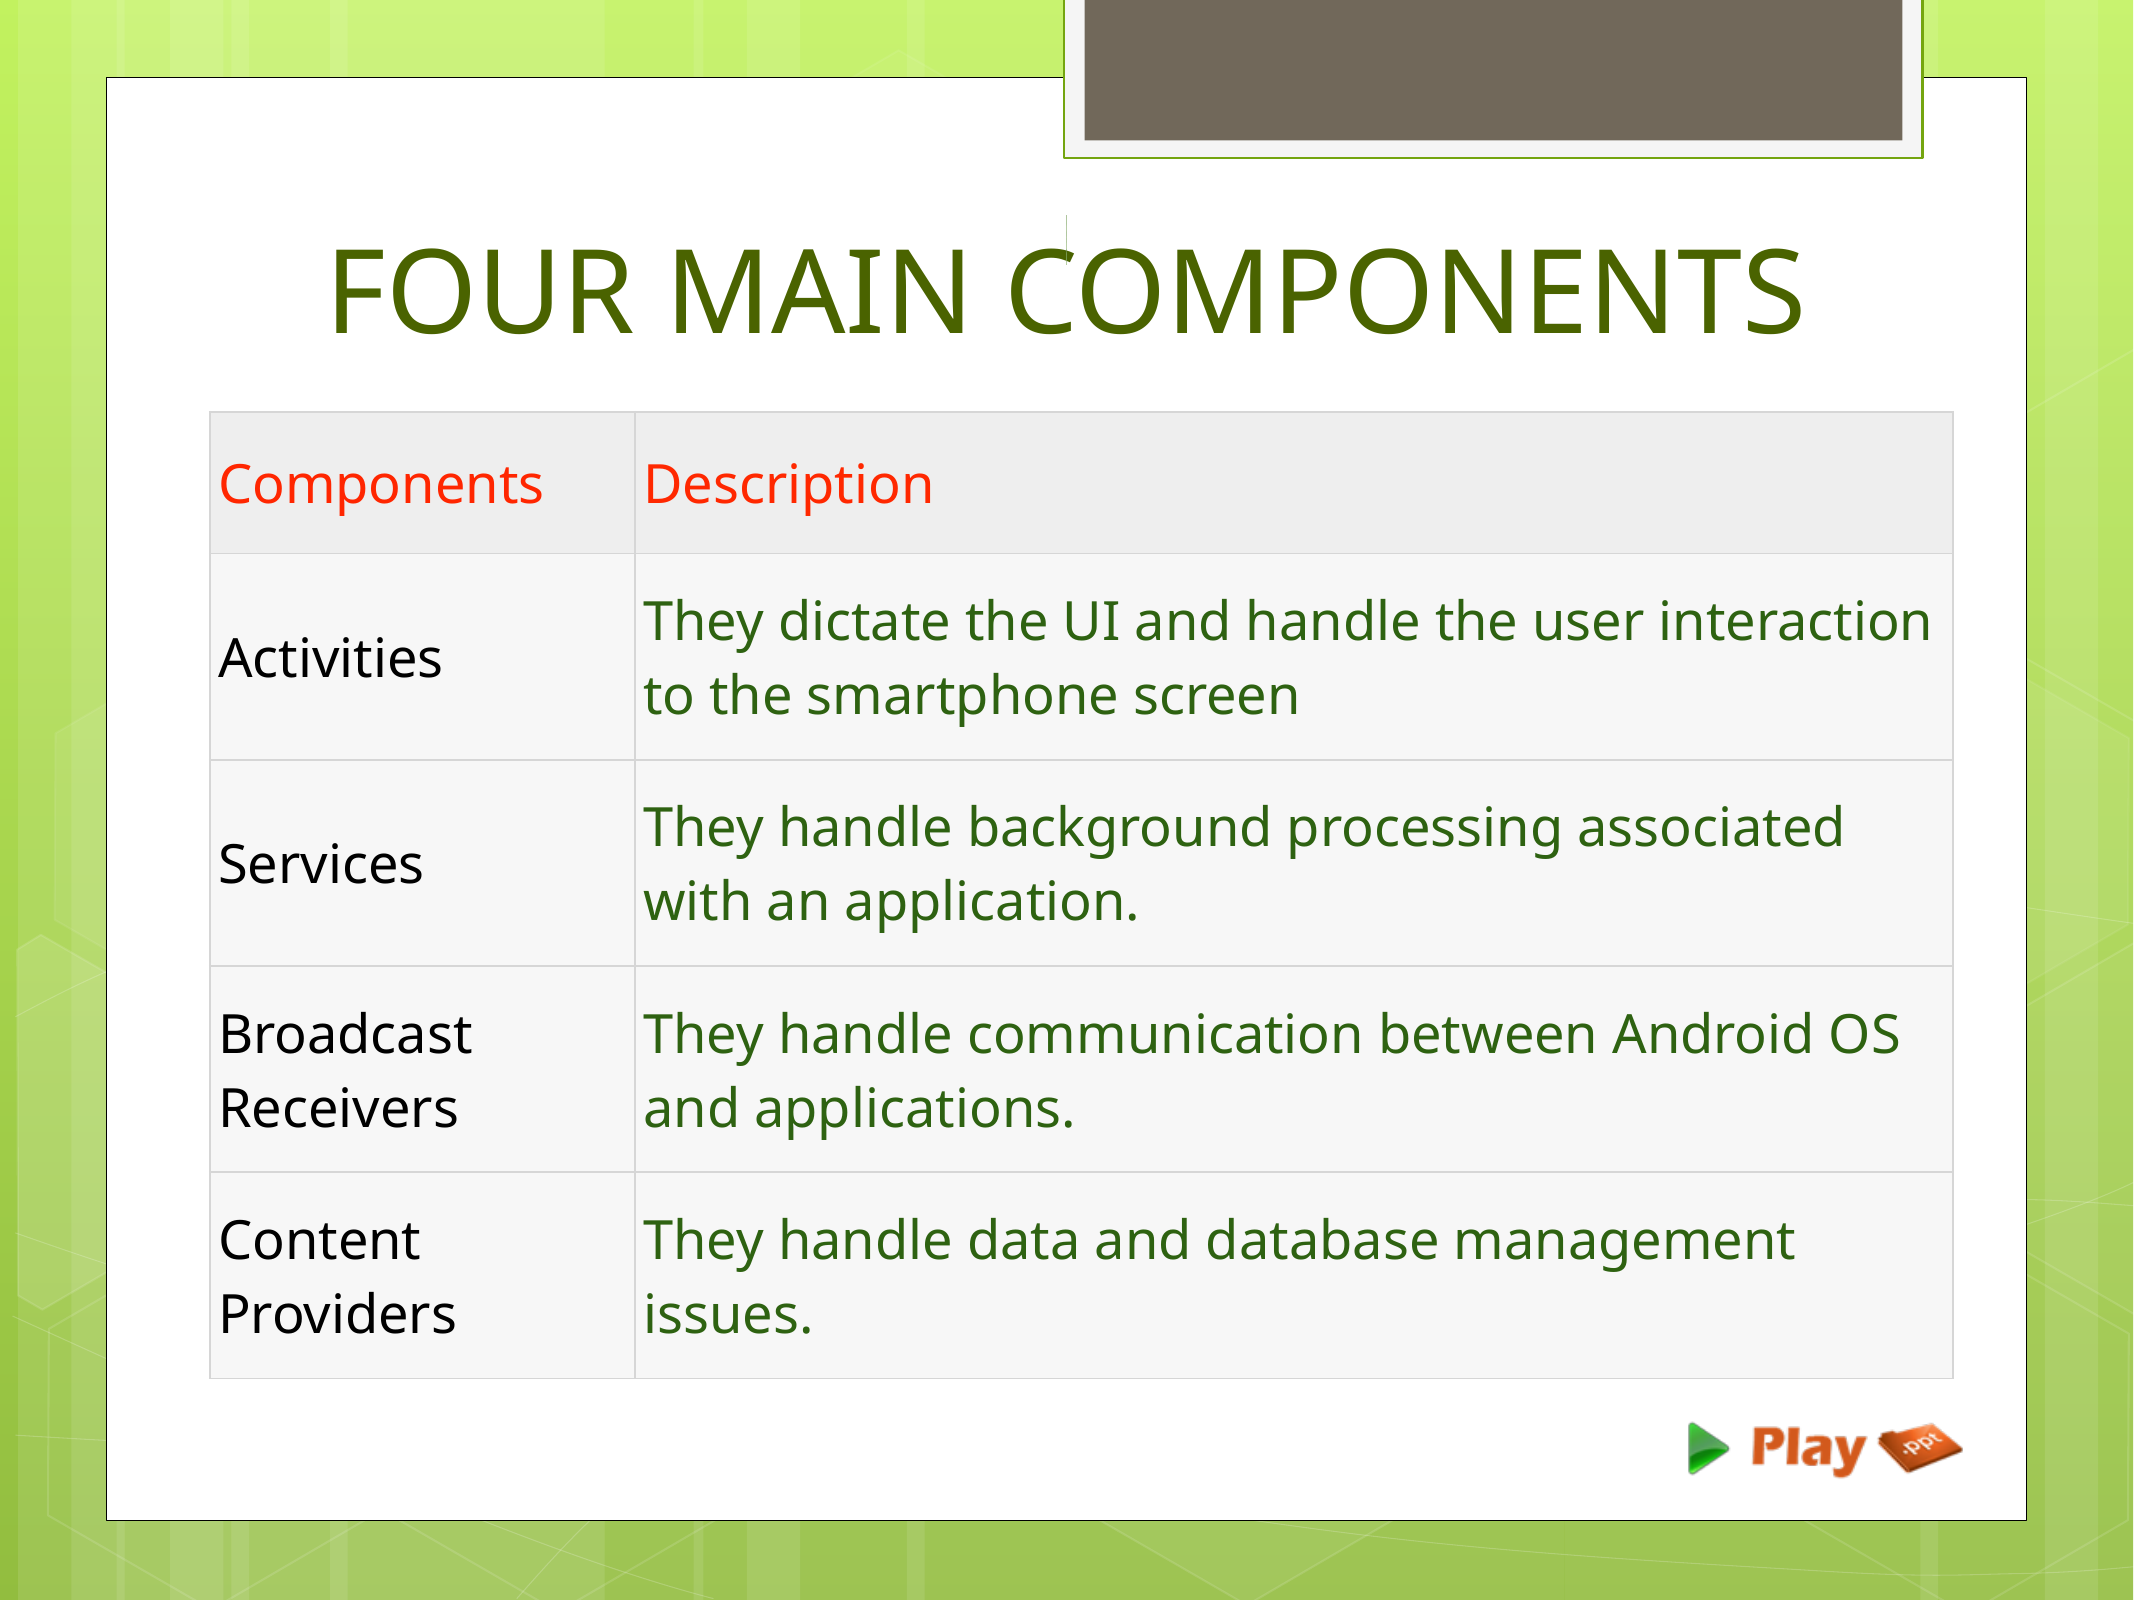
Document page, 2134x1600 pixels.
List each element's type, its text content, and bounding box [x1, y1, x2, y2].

table_cell They handle data and database management issues. [636, 1173, 1952, 1378]
table_header Components [211, 413, 634, 553]
table_cell They handle communication between Android OS and applications. [636, 967, 1952, 1171]
title FOUR MAIN COMPONENTS [246, 161, 1886, 368]
table_cell Activities [211, 554, 634, 759]
table_cell They dictate the UI and handle the user interaction to the smartphone screen [636, 554, 1952, 759]
picture [1666, 1412, 1985, 1484]
table_cell They handle background processing associated with an application. [636, 761, 1952, 965]
table_cell Broadcast Receivers [211, 967, 634, 1171]
table_header Description [636, 413, 1952, 553]
table_cell Content Providers [211, 1173, 634, 1378]
table_cell Services [211, 761, 634, 965]
